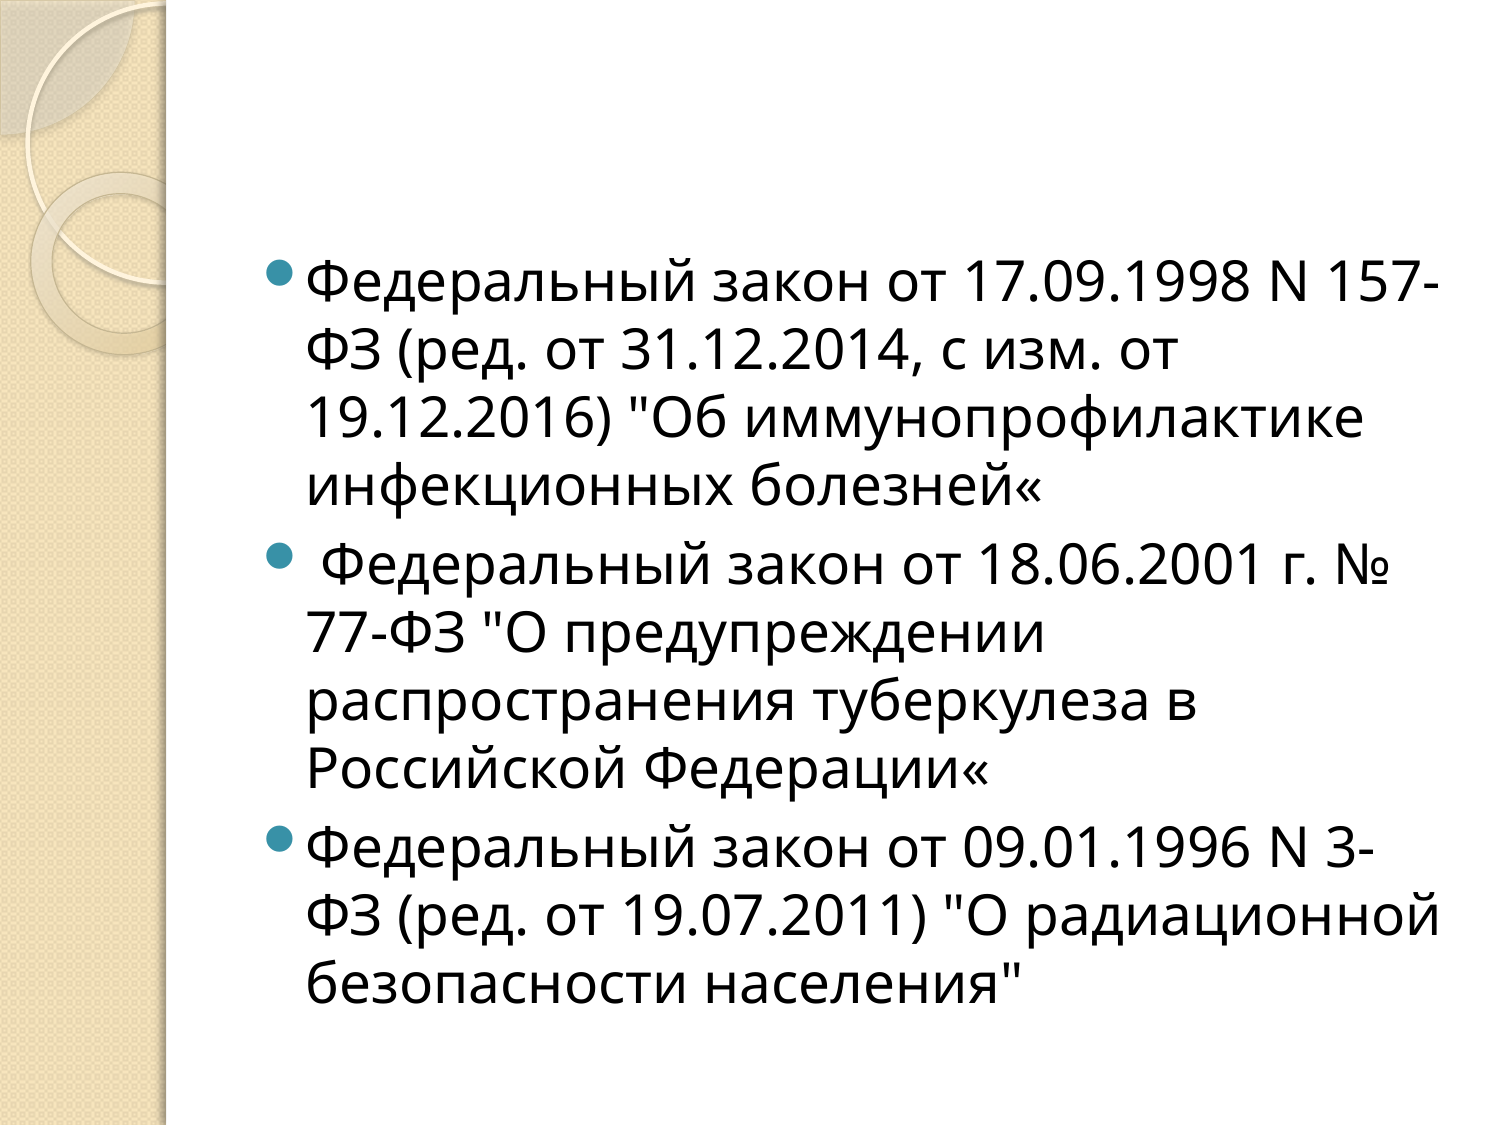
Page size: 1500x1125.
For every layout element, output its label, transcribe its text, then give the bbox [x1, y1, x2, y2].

list Федеральный закон от 17.09.1998 N 157-ФЗ (ред. от 31.12.2014, с изм. от 19.12.2016) "Об иммунопрофилактике инфекционных болезней« Федеральный закон от 18.06.2001 г. № 77-ФЗ "О предупреждении распространения туберкулеза в Российской Федерации« Федеральный закон от 09.01.1996 N 3-ФЗ (ред. от 19.07.2011) "О радиационной безопасности населения" [235, 237, 1466, 1025]
